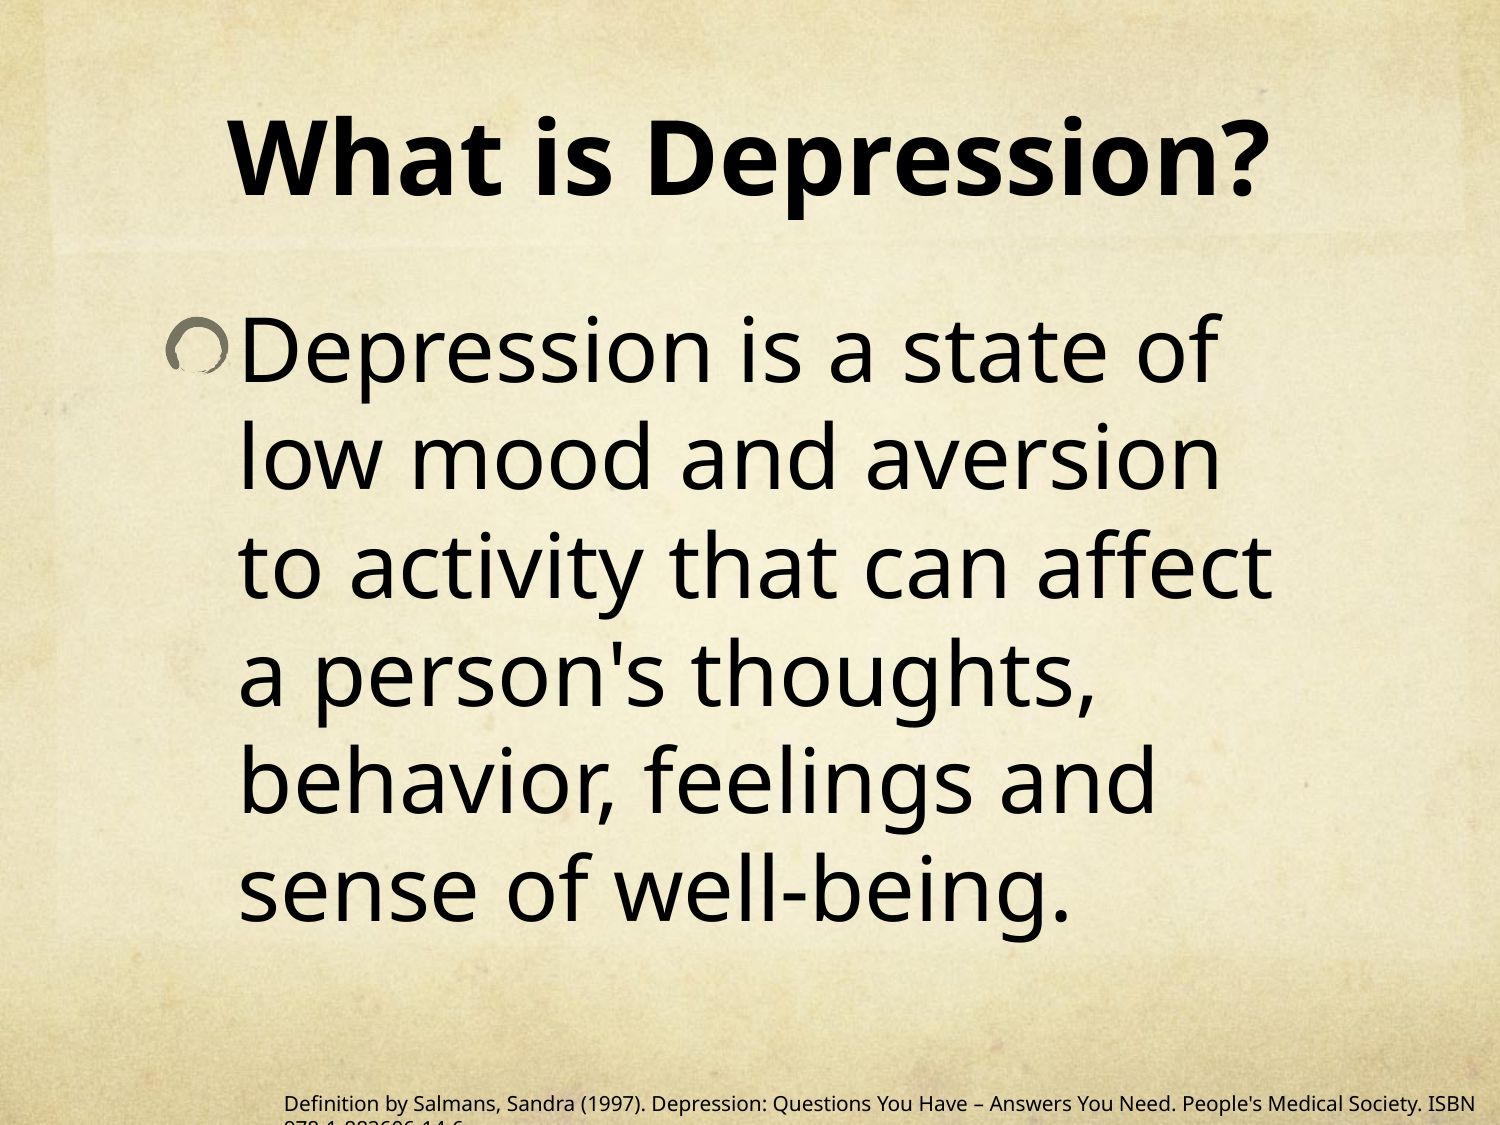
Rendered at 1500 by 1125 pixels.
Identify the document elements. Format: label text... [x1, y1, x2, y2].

text_box Definition by Salmans, Sandra (1997). Depression: Questions You Have – Answers You Need. People's Medical Society. ISBN 978-1-882606-14-6. [269, 1083, 1500, 1125]
picture [0, 0, 1500, 1125]
title What is Depression? [150, 82, 1350, 225]
list Depression is a state of low mood and aversion to activity that can affect a person's thoughts, behavior, feelings and sense of well-being. [150, 284, 1350, 950]
